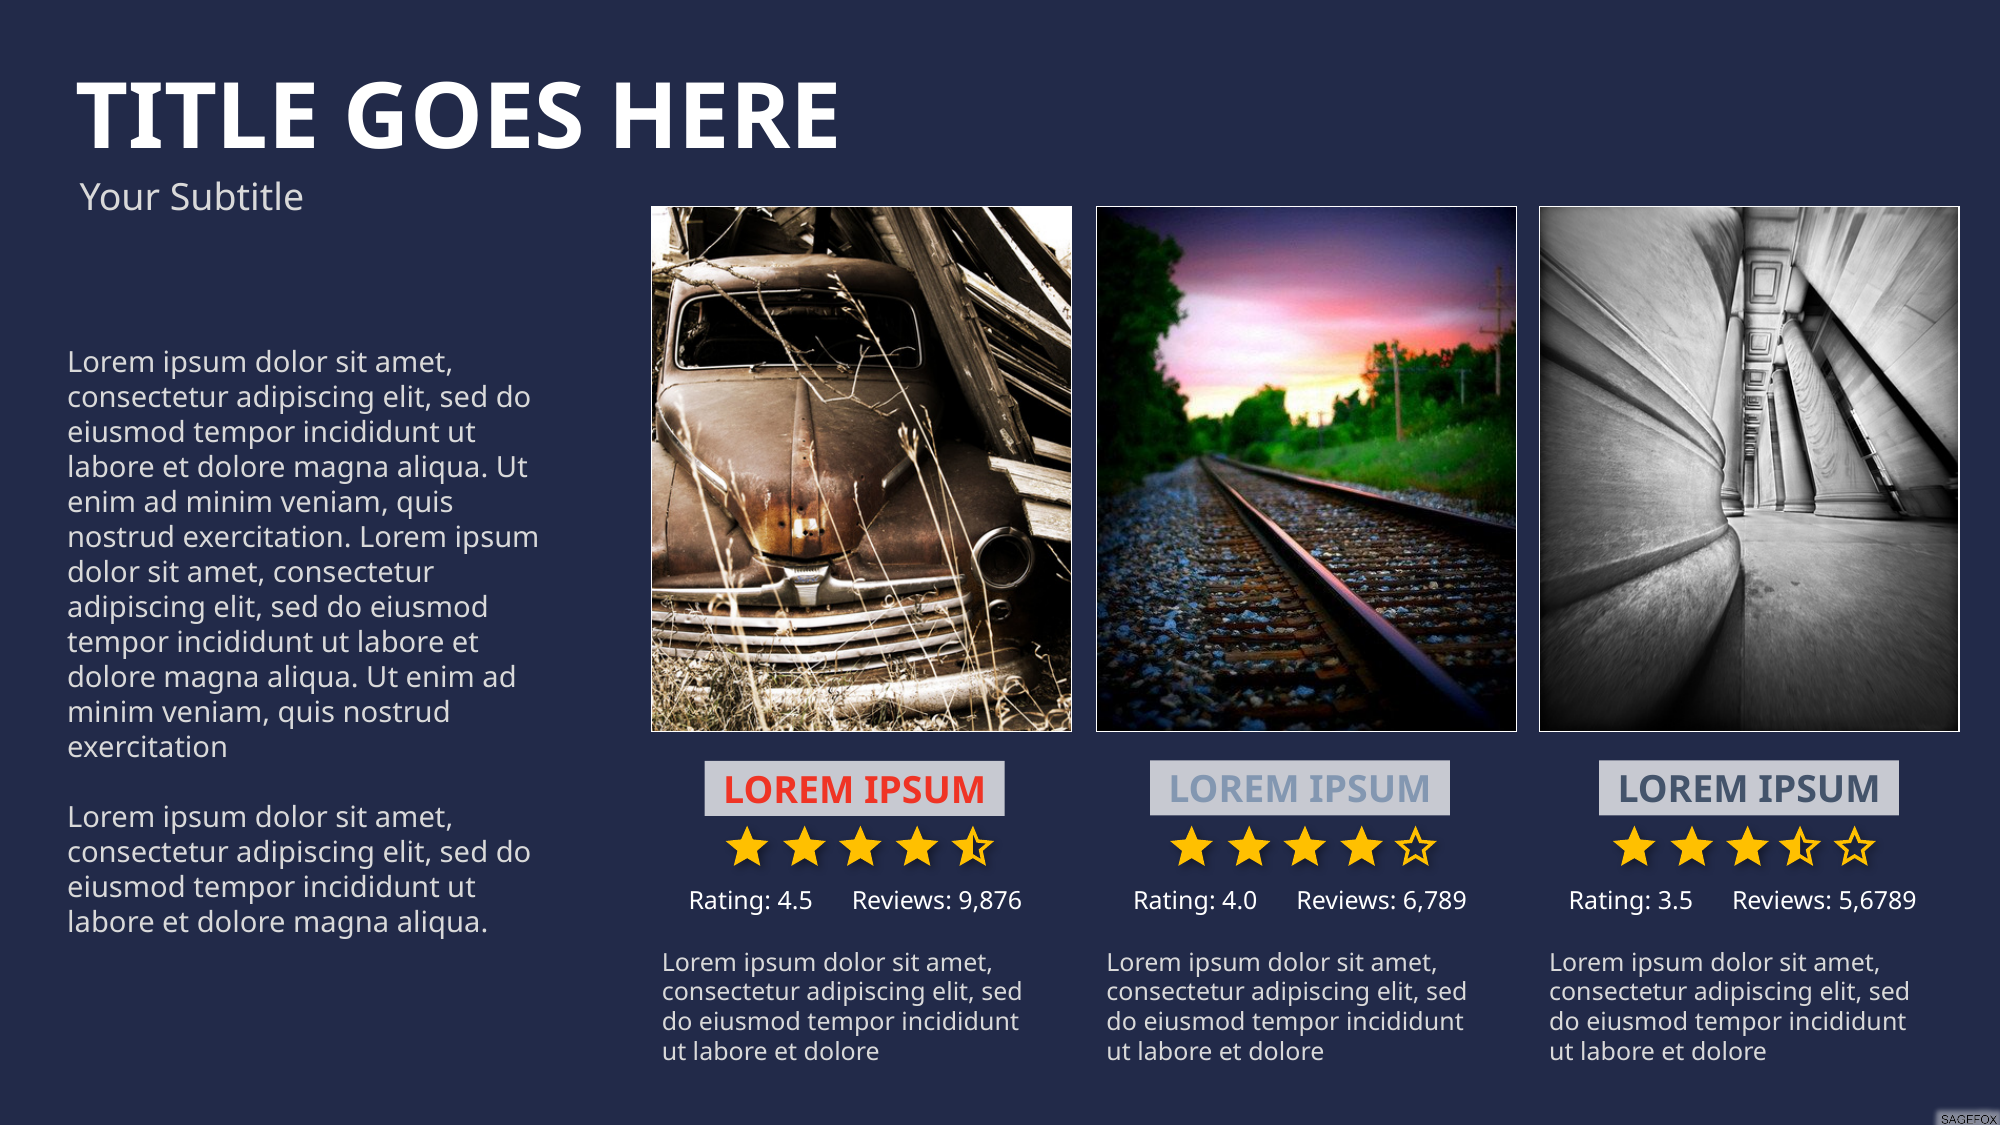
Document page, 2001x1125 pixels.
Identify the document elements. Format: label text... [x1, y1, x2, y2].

text_box [895, 825, 939, 866]
text_box [1170, 825, 1213, 866]
text_box LOREM IPSUM [1599, 760, 1899, 816]
text_box [1670, 825, 1714, 866]
text_box Lorem ipsum dolor sit amet, consectetur adipiscing elit, sed do eiusmod tempor incididunt ut labore et dolore [651, 940, 1060, 1071]
text_box [838, 825, 882, 866]
text_box [651, 206, 1073, 733]
text_box [1283, 825, 1327, 866]
text_box LOREM IPSUM [704, 760, 1005, 816]
text_box [951, 825, 995, 866]
text_box [1394, 825, 1437, 866]
picture [1938, 1114, 1999, 1125]
text_box [1227, 825, 1271, 866]
text_box [1095, 206, 1517, 733]
text_box LOREM IPSUM [1150, 760, 1450, 816]
text_box [783, 825, 826, 866]
text_box [1833, 825, 1876, 866]
text_box [1726, 825, 1769, 866]
text_box Lorem ipsum dolor sit amet, consectetur adipiscing elit, sed do eiusmod tempor incididunt ut labore et dolore [1539, 940, 1947, 1071]
text_box [1538, 206, 1960, 733]
text_box Lorem ipsum dolor sit amet, consectetur adipiscing elit, sed do eiusmod tempor incididunt ut labore et dolore [1096, 940, 1504, 1071]
text_box Rating: 4.5 Reviews: 9,876 [651, 877, 1060, 922]
text_box Lorem ipsum dolor sit amet, consectetur adipiscing elit, sed do eiusmod tempor incididunt ut labore et dolore magna aliqua. Ut enim ad minim veniam, quis nostrud exercitation. Lorem ipsum dolor sit amet, consectetur adipiscing elit, sed do eiusmod tempor incididunt ut labore et dolore magna aliqua. Ut enim ad minim veniam, quis nostrud exercitation Lorem ipsum dolor sit amet, consectetur adipiscing elit, sed do eiusmod tempor incididunt ut labore et dolore magna aliqua. [52, 336, 575, 946]
text_box [725, 825, 769, 866]
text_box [60, 49, 1020, 227]
text_box [1340, 825, 1383, 866]
text_box [1778, 825, 1822, 866]
text_box Rating: 4.0 Reviews: 6,789 [1096, 877, 1504, 922]
text_box [1612, 825, 1656, 866]
text_box Rating: 3.5 Reviews: 5,6789 [1539, 877, 1947, 922]
